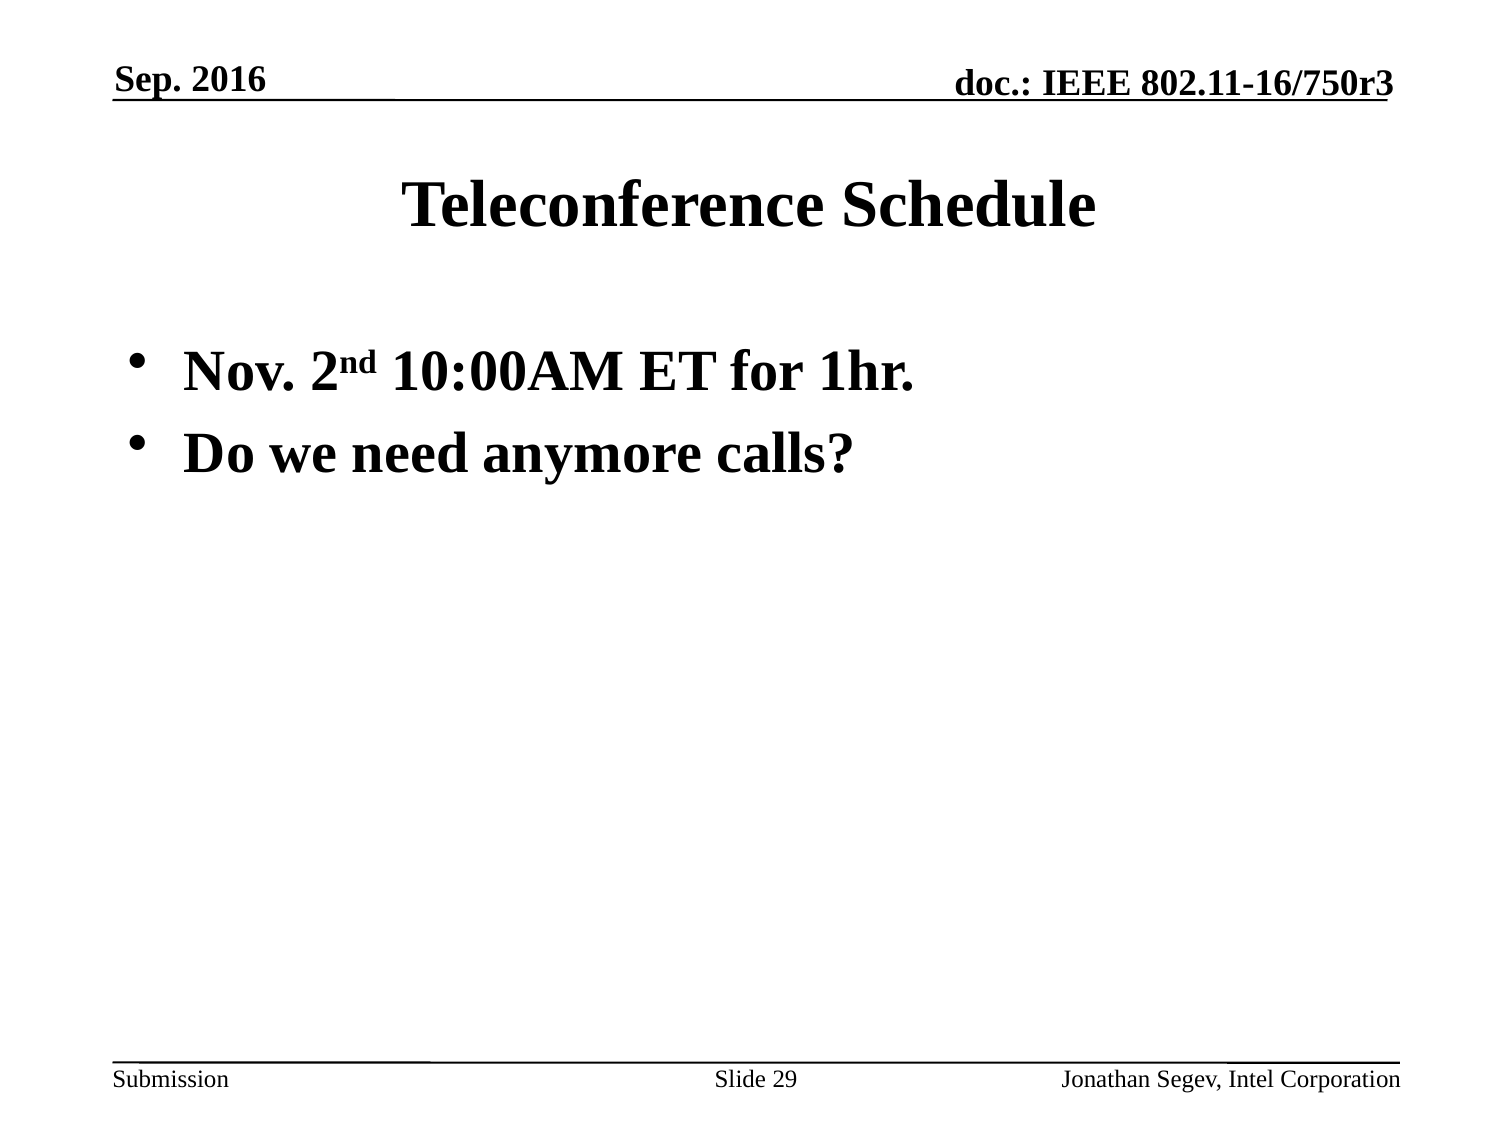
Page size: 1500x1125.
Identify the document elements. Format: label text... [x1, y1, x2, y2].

footer Jonathan Segev, Intel Corporation [878, 1061, 1402, 1093]
slide_number Slide 29 [712, 1061, 800, 1123]
title Teleconference Schedule [112, 112, 1388, 288]
list Nov. 2nd 10:00AM ET for 1hr. Do we need anymore calls? [112, 324, 1388, 1000]
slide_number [114, 54, 423, 100]
